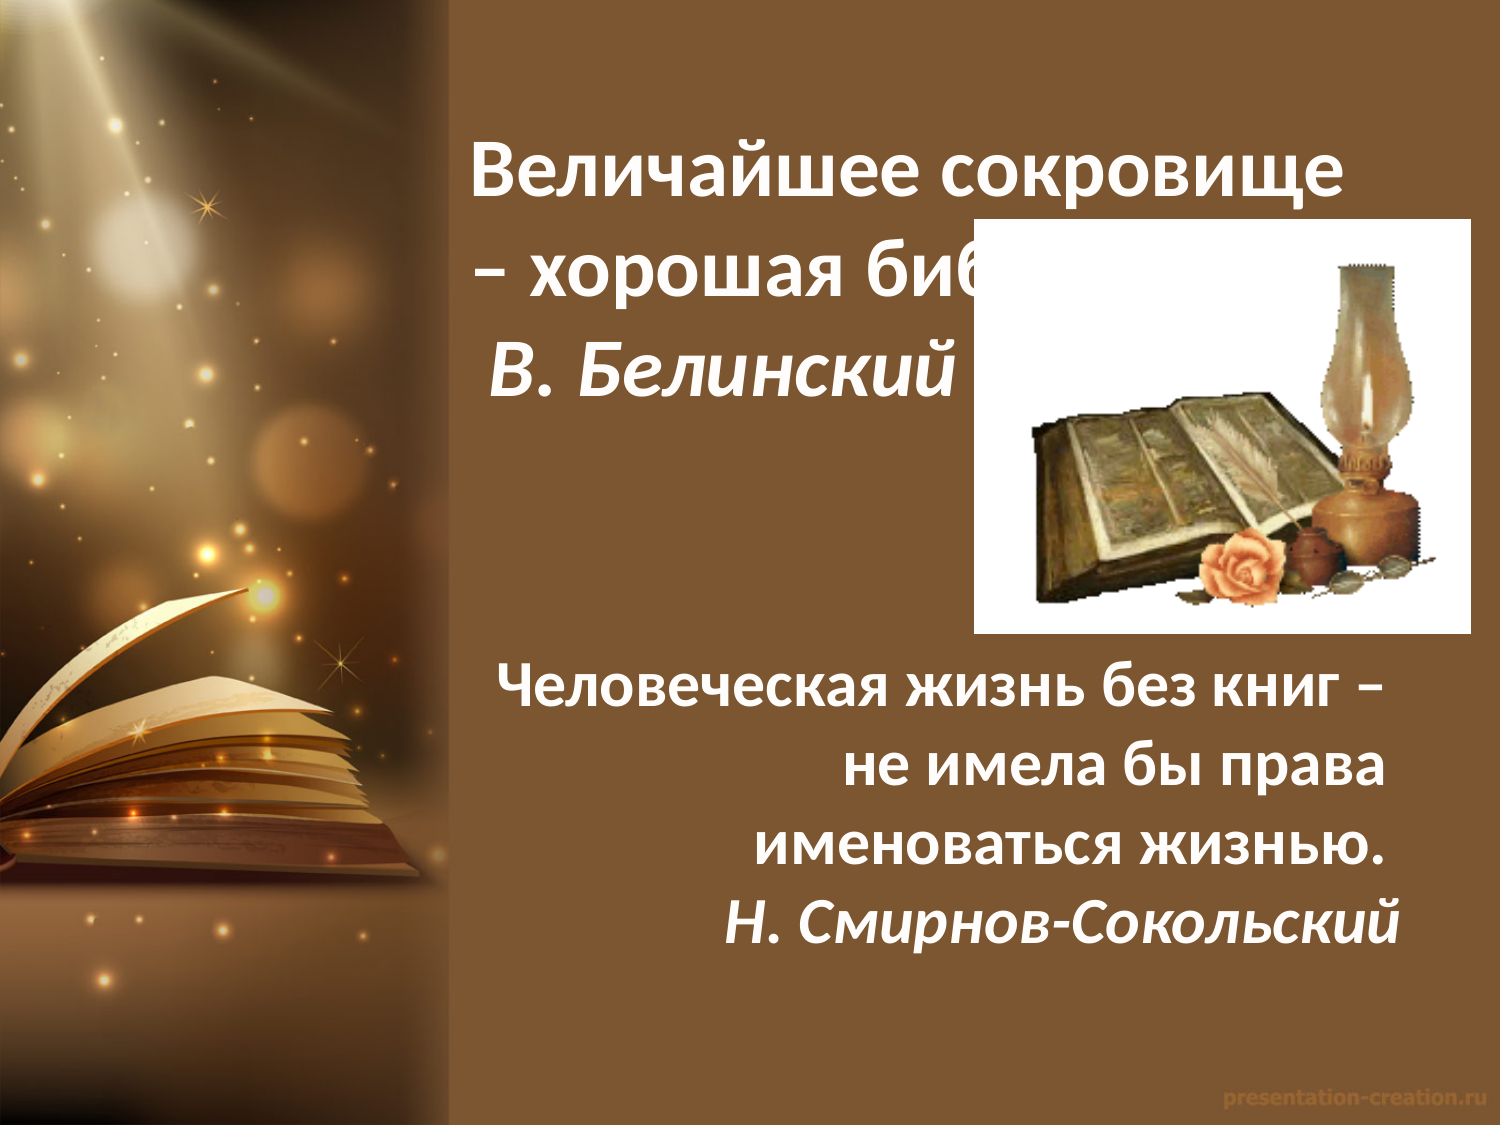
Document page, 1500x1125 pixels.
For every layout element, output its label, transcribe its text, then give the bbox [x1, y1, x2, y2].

title Человеческая жизнь без книг – не имела бы права именоваться жизнью. Н. Смирнов-Сокольский [478, 633, 1418, 1093]
picture [0, 0, 1500, 1125]
list Величайшее сокровище – хорошая библиотека В. Белинский [454, 30, 1394, 421]
